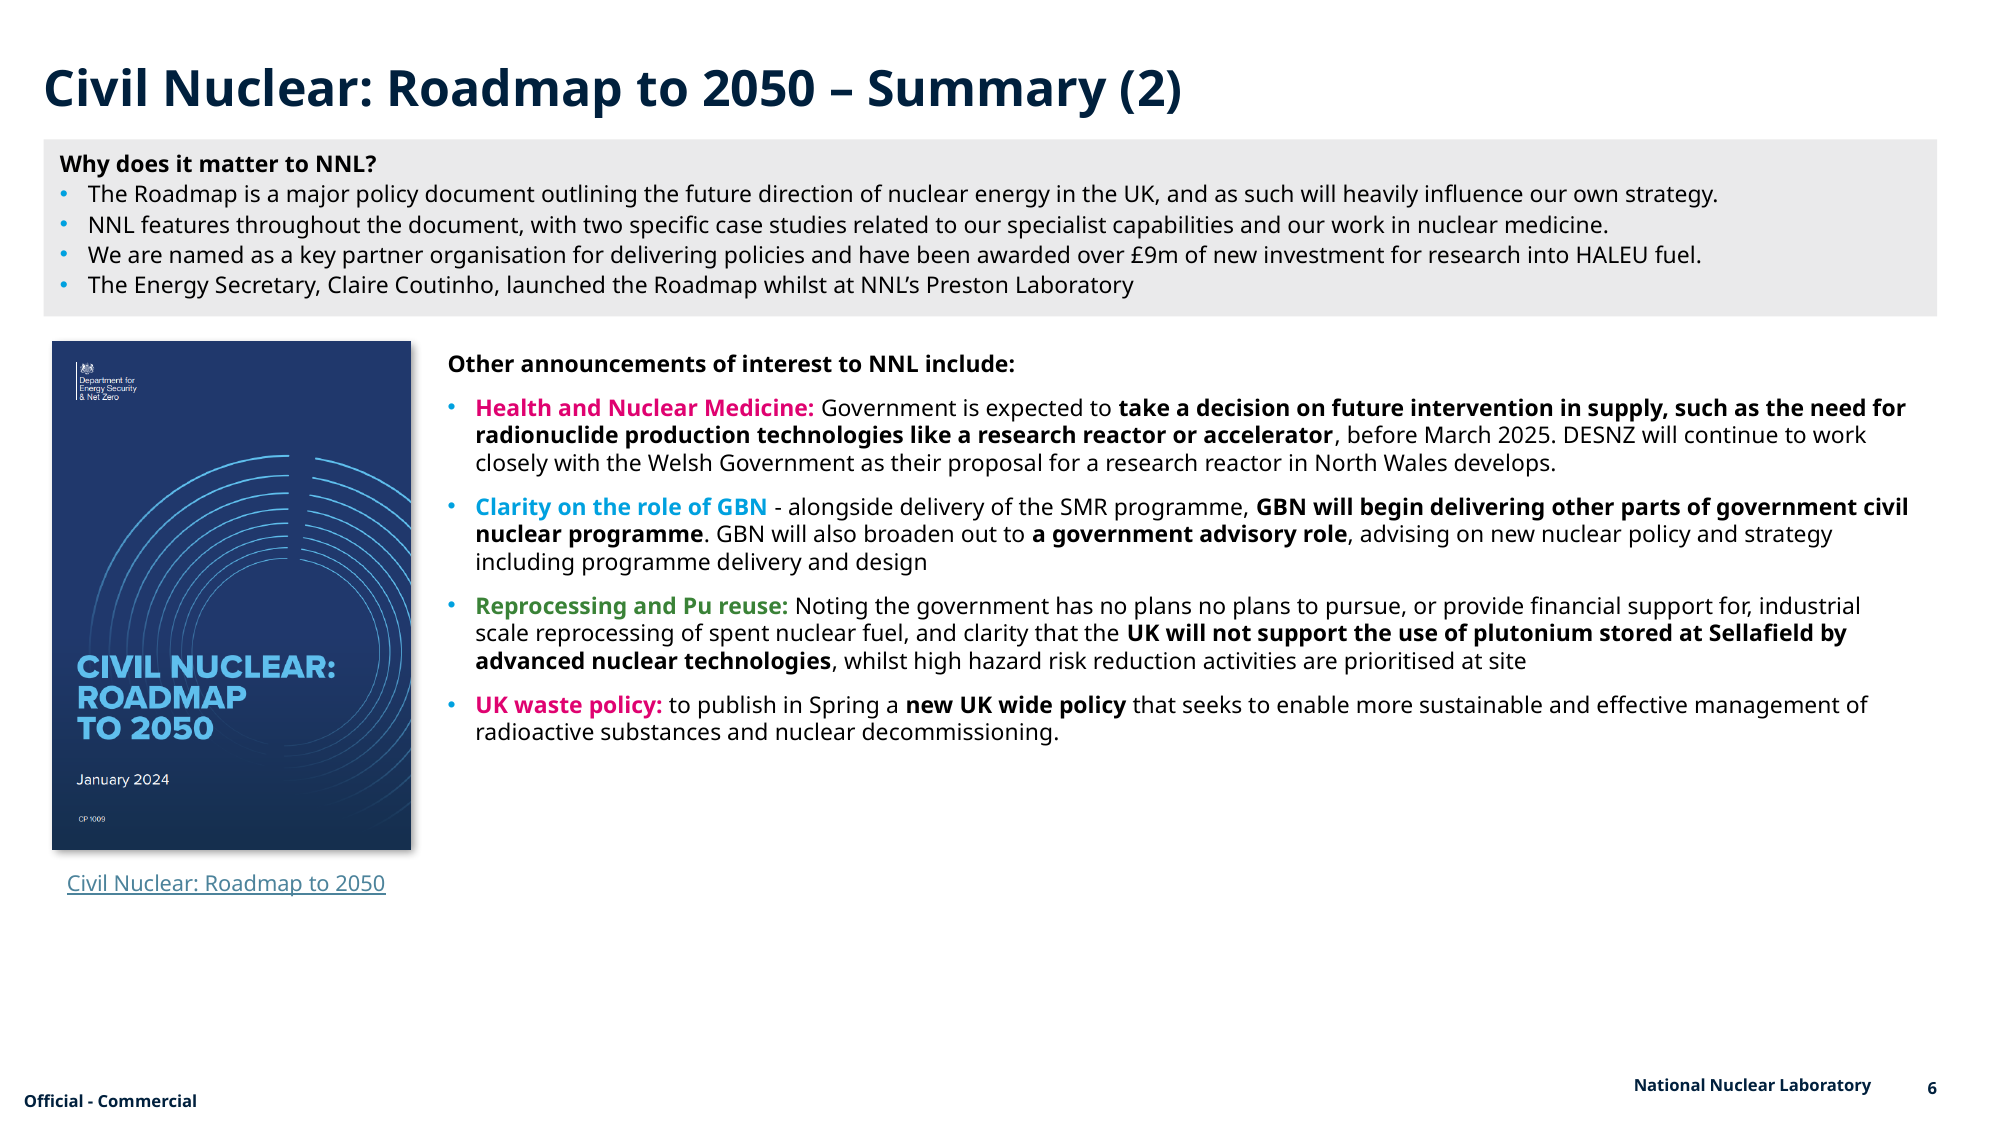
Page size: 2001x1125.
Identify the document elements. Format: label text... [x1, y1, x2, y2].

text_box Other announcements of interest to NNL include: Health and Nuclear Medicine: Government is expected to take a decision on future intervention in supply, such as the need for radionuclide production technologies like a research reactor or accelerator, before March 2025. DESNZ will continue to work closely with the Welsh Government as their proposal for a research reactor in North Wales develops. Clarity on the role of GBN - alongside delivery of the SMR programme, GBN will begin delivering other parts of government civil nuclear programme. GBN will also broaden out to a government advisory role, advising on new nuclear policy and strategy including programme delivery and design Reprocessing and Pu reuse: Noting the government has no plans no plans to pursue, or provide financial support for, industrial scale reprocessing of spent nuclear fuel, and clarity that the UK will not support the use of plutonium stored at Sellafield by advanced nuclear technologies, whilst high hazard risk reduction activities are prioritised at site UK waste policy: to publish in Spring a new UK wide policy that seeks to enable more sustainable and effective management of radioactive substances and nuclear decommissioning. [432, 341, 1938, 842]
text_box Why does it matter to NNL? The Roadmap is a major policy document outlining the future direction of nuclear energy in the UK, and as such will heavily influence our own strategy. NNL features throughout the document, with two specific case studies related to our specialist capabilities and our work in nuclear medicine. We are named as a key partner organisation for delivering policies and have been awarded over £9m of new investment for research into HALEU fuel. The Energy Secretary, Claire Coutinho, launched the Roadmap whilst at NNL’s Preston Laboratory [43, 139, 1938, 317]
title Civil Nuclear: Roadmap to 2050 – Summary (2) [43, 63, 1918, 139]
list Official - Commercial [0, 1083, 1494, 1125]
picture [51, 341, 411, 850]
text_box Civil Nuclear: Roadmap to 2050 [52, 861, 411, 907]
